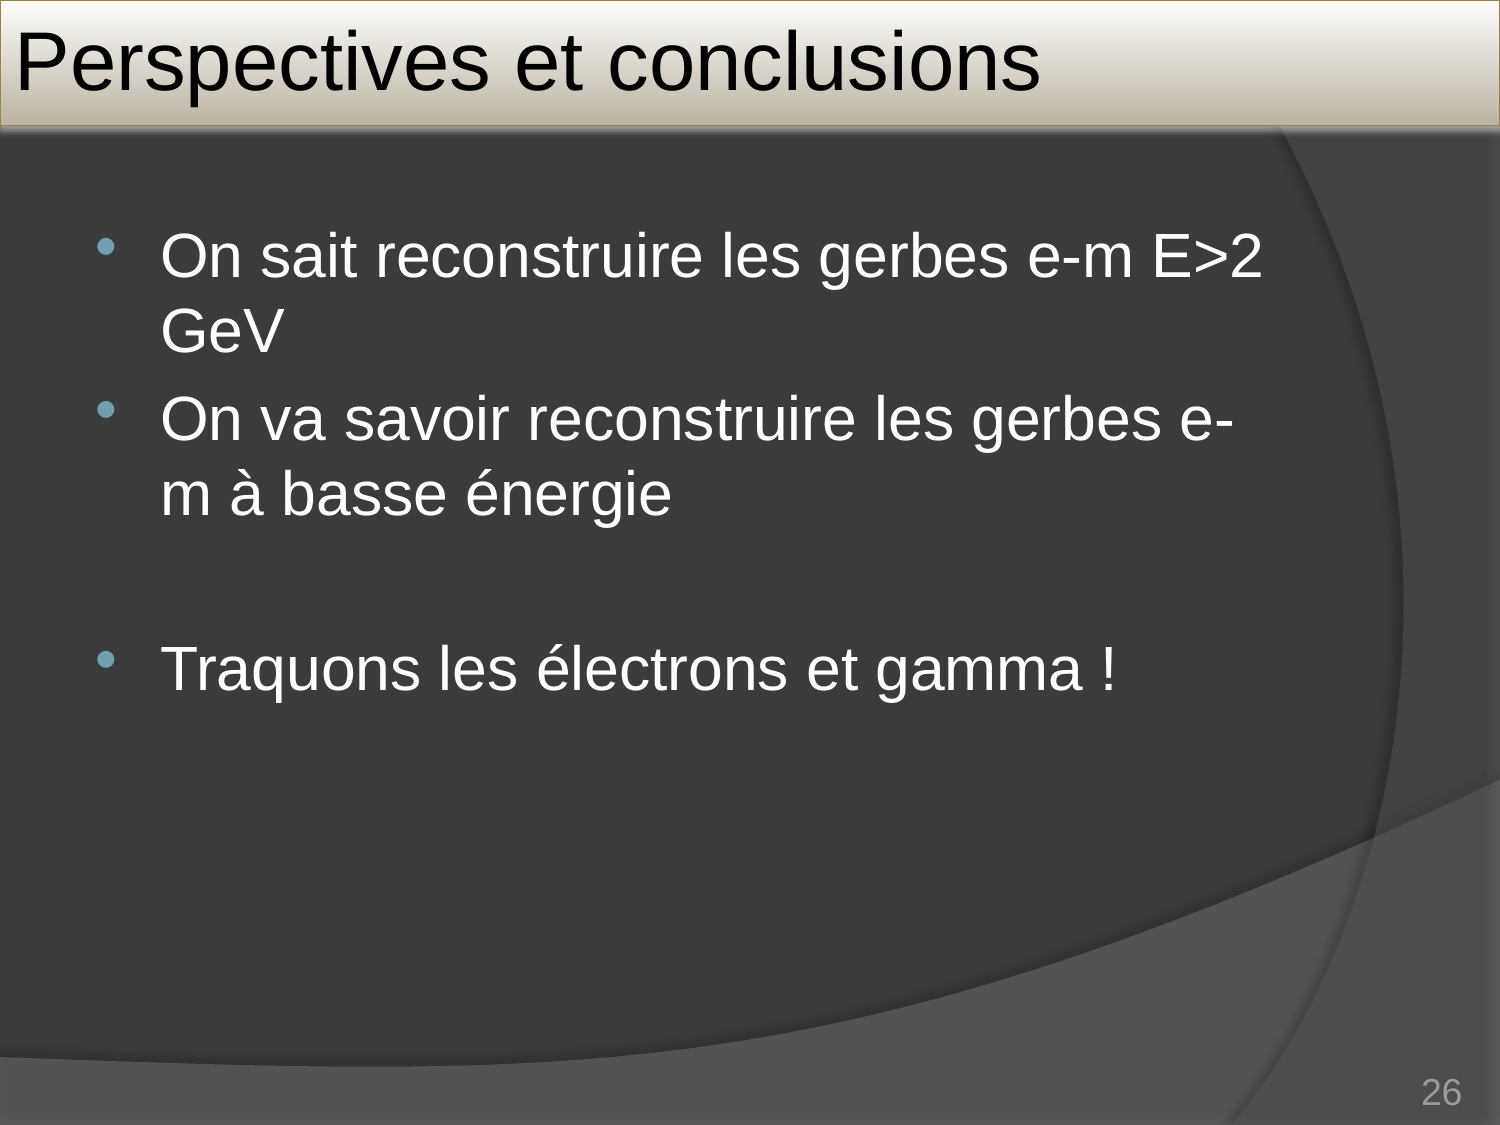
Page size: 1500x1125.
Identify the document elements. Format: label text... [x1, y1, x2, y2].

slide_number 26 [1337, 1053, 1463, 1114]
list On sait reconstruire les gerbes e-m E>2 GeV On va savoir reconstruire les gerbes e-m à basse énergie Traquons les électrons et gamma ! [76, 208, 1302, 951]
text_box Perspectives et conclusions [0, 0, 1500, 126]
